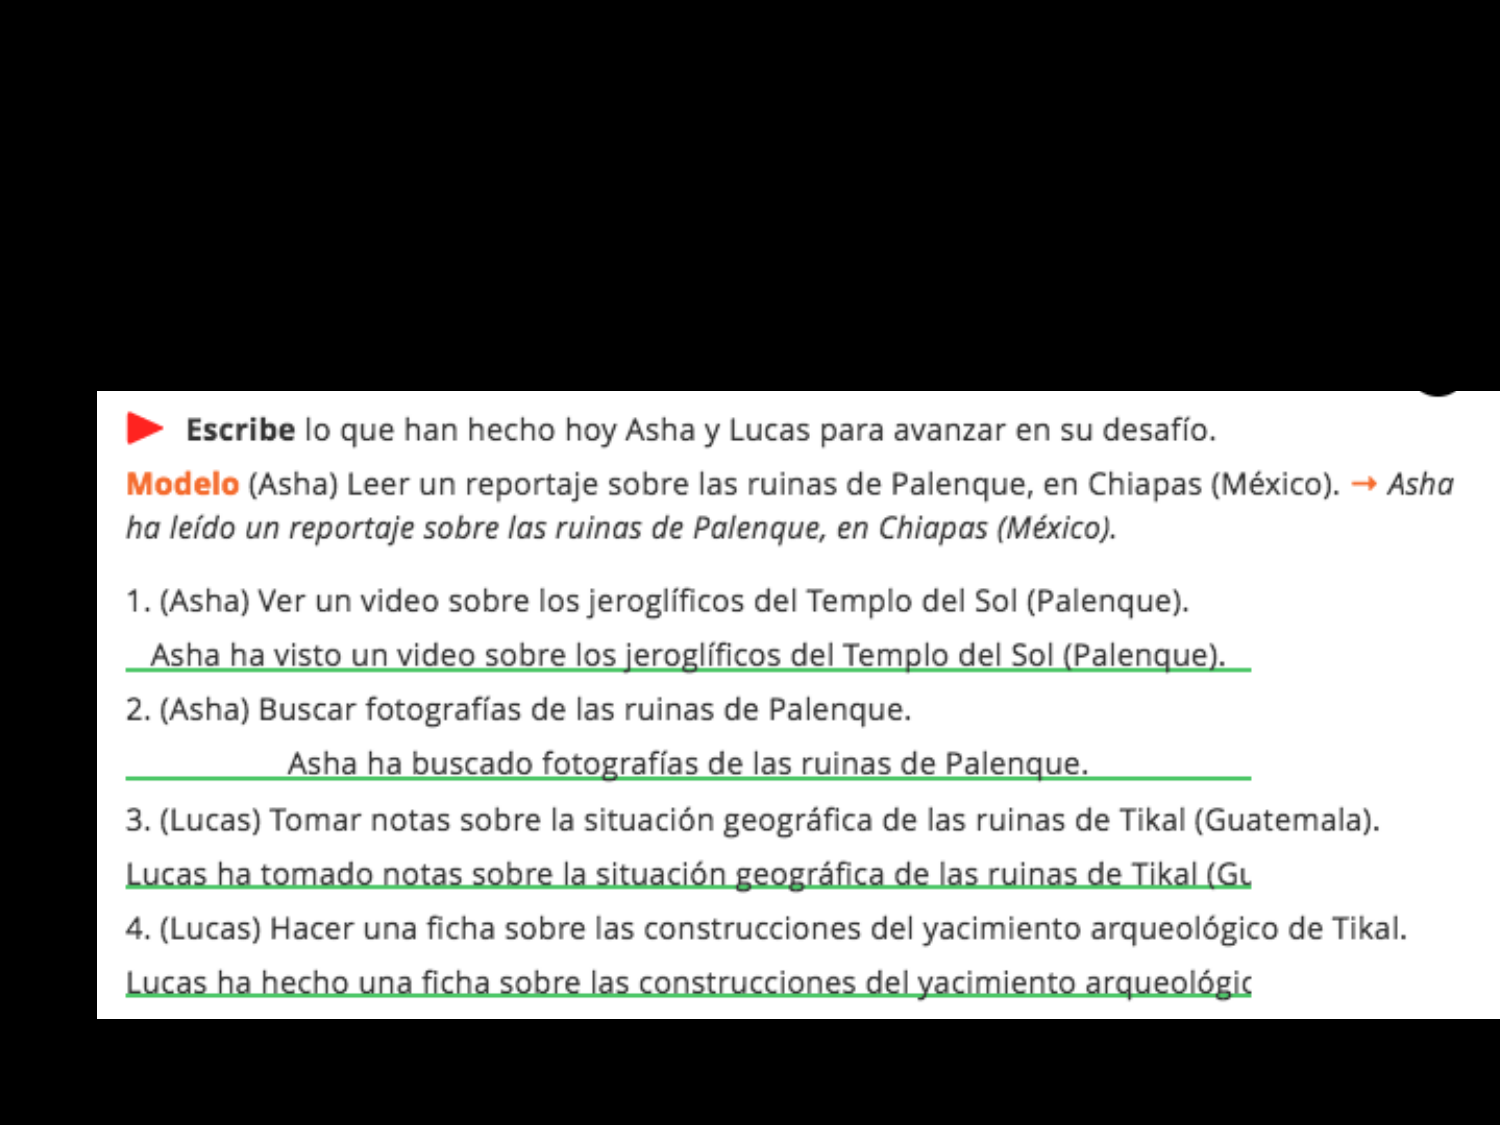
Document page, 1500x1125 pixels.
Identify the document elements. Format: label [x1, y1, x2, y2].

picture [97, 391, 1500, 1019]
